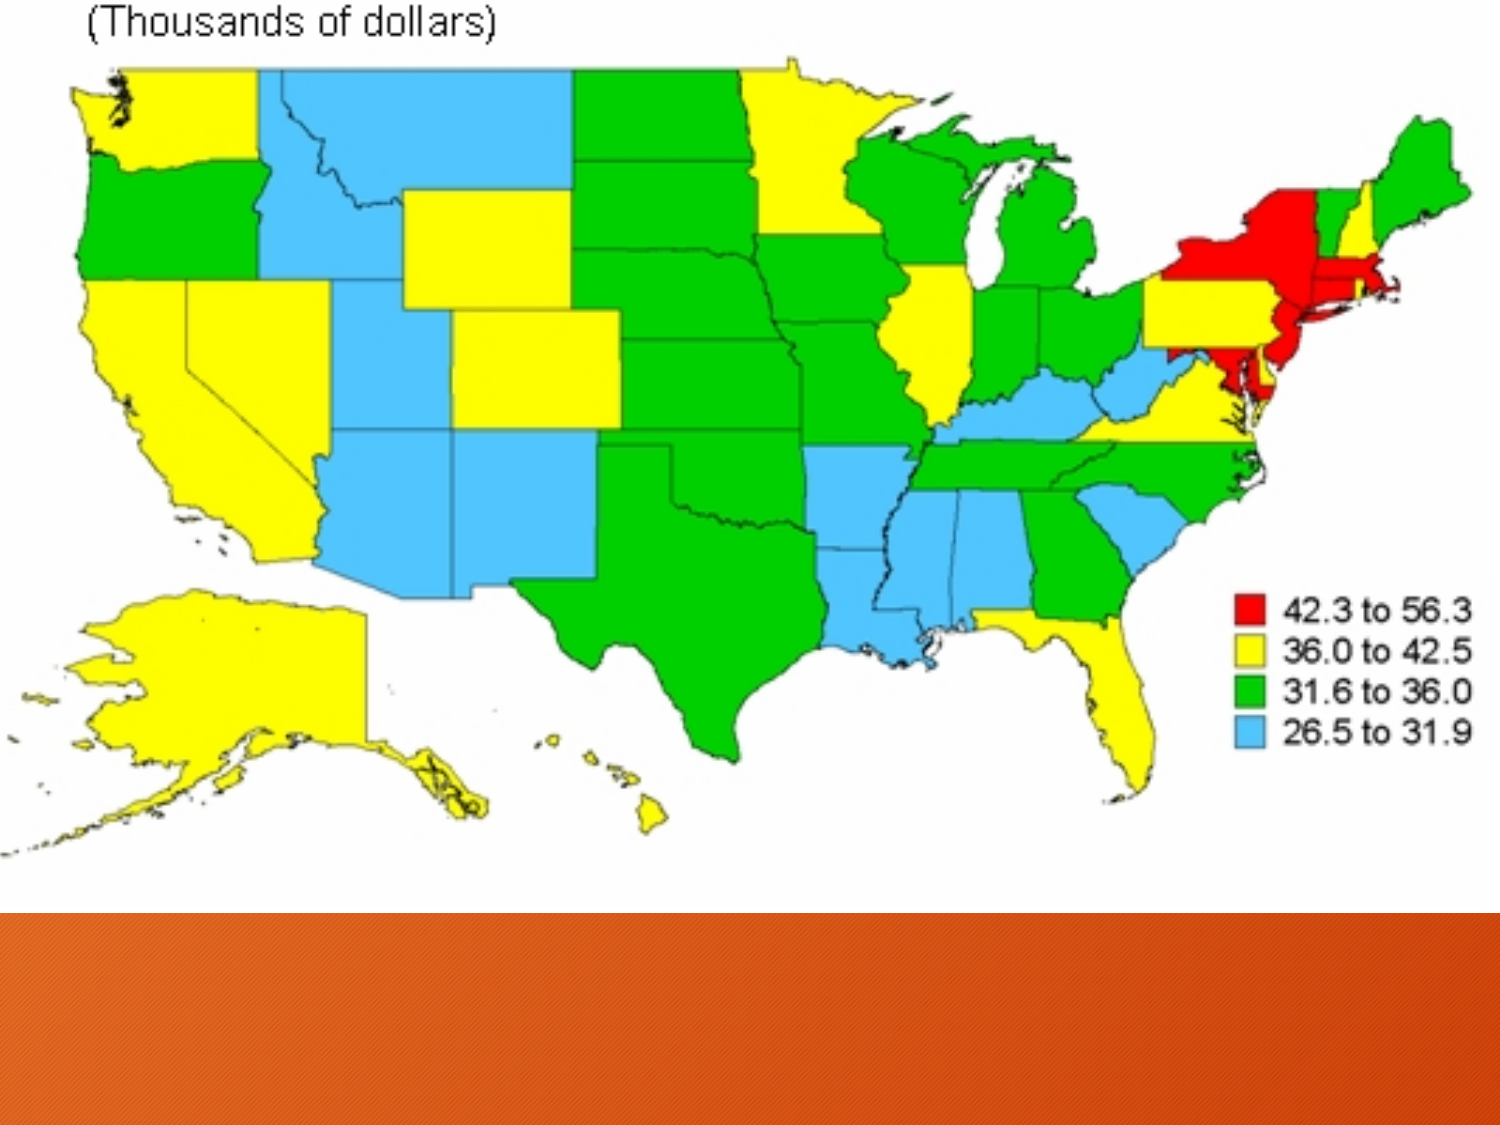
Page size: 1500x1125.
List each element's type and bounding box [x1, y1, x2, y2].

list [0, 0, 1500, 913]
